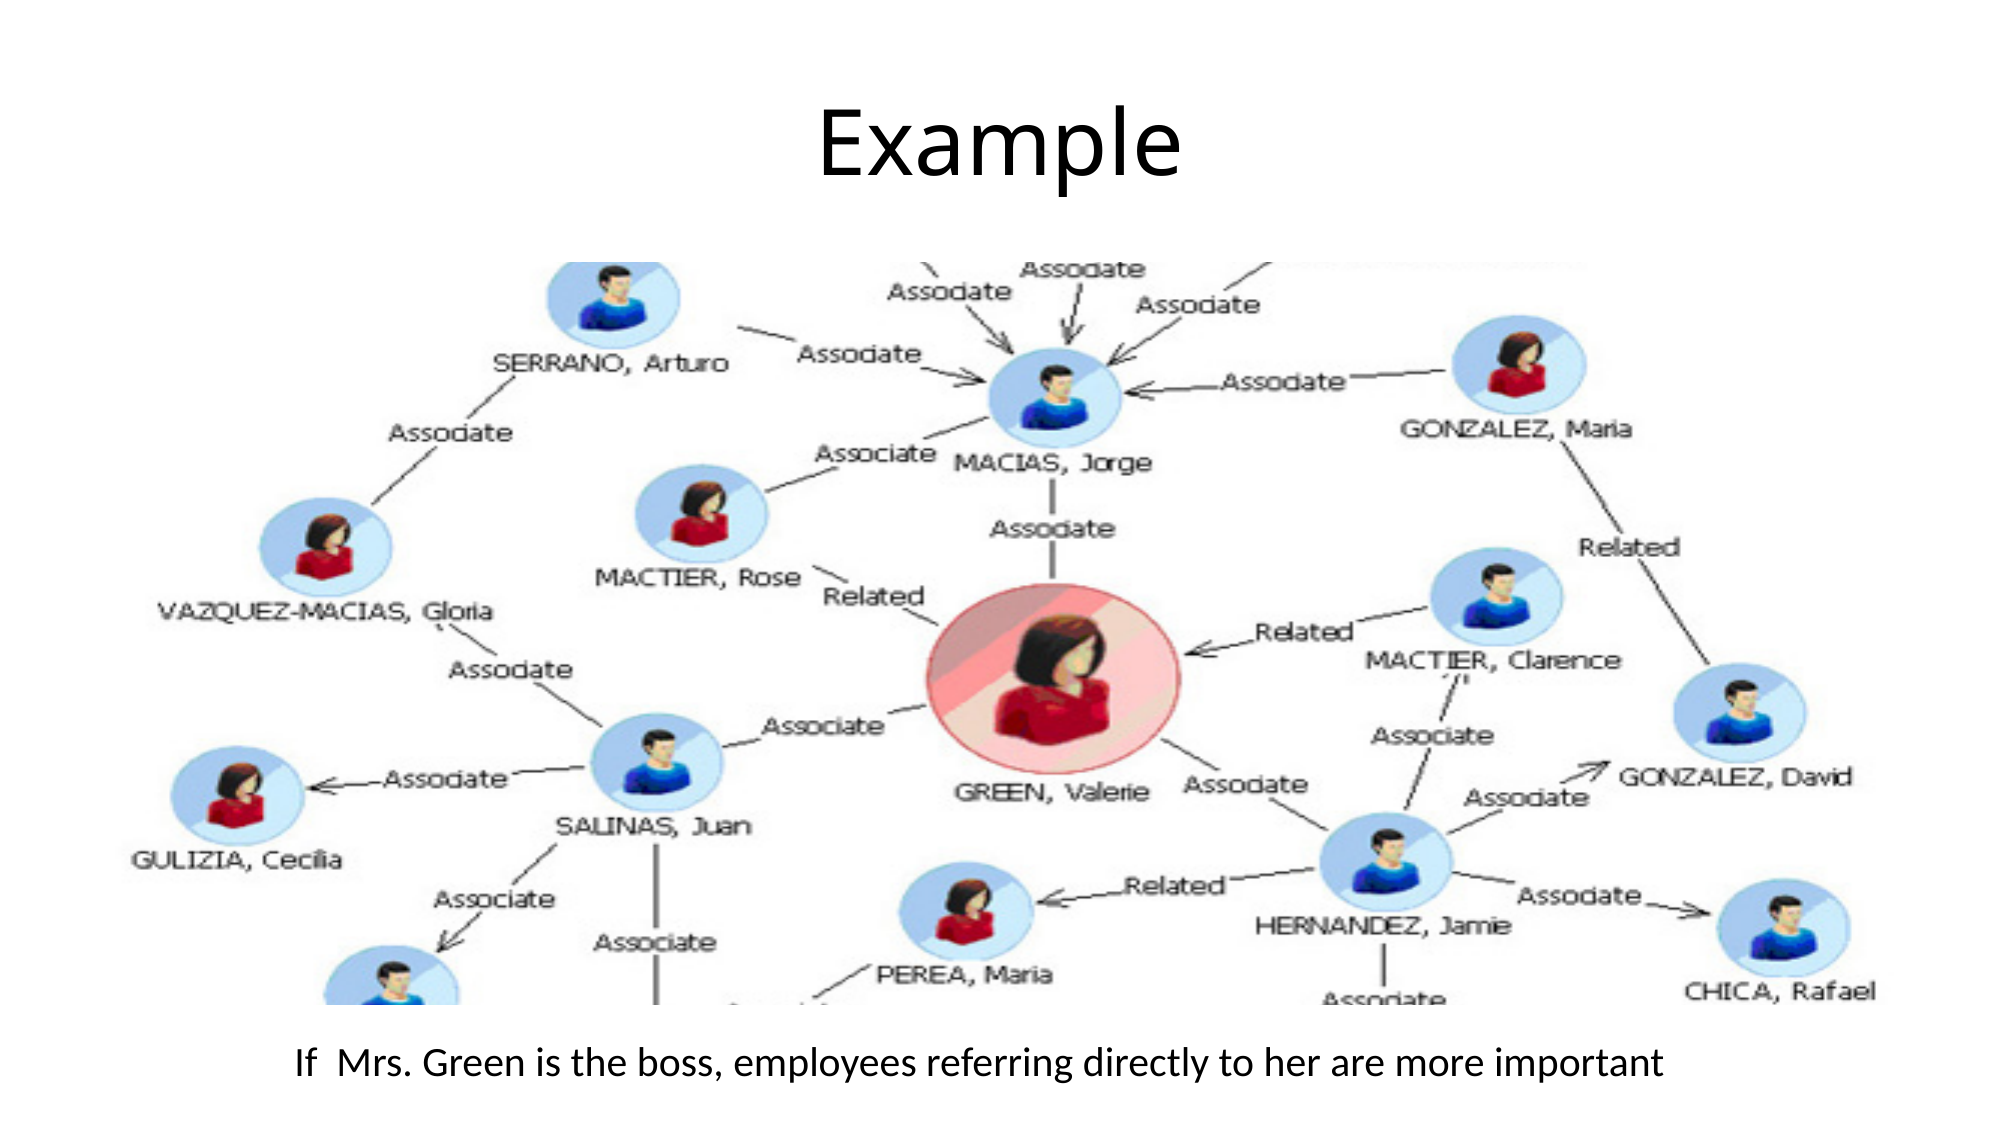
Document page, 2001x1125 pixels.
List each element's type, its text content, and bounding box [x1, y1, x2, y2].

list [99, 262, 1901, 1006]
title Example [99, 45, 1900, 233]
text_box If Mrs. Green is the boss, employees referring directly to her are more important [279, 1027, 1681, 1092]
